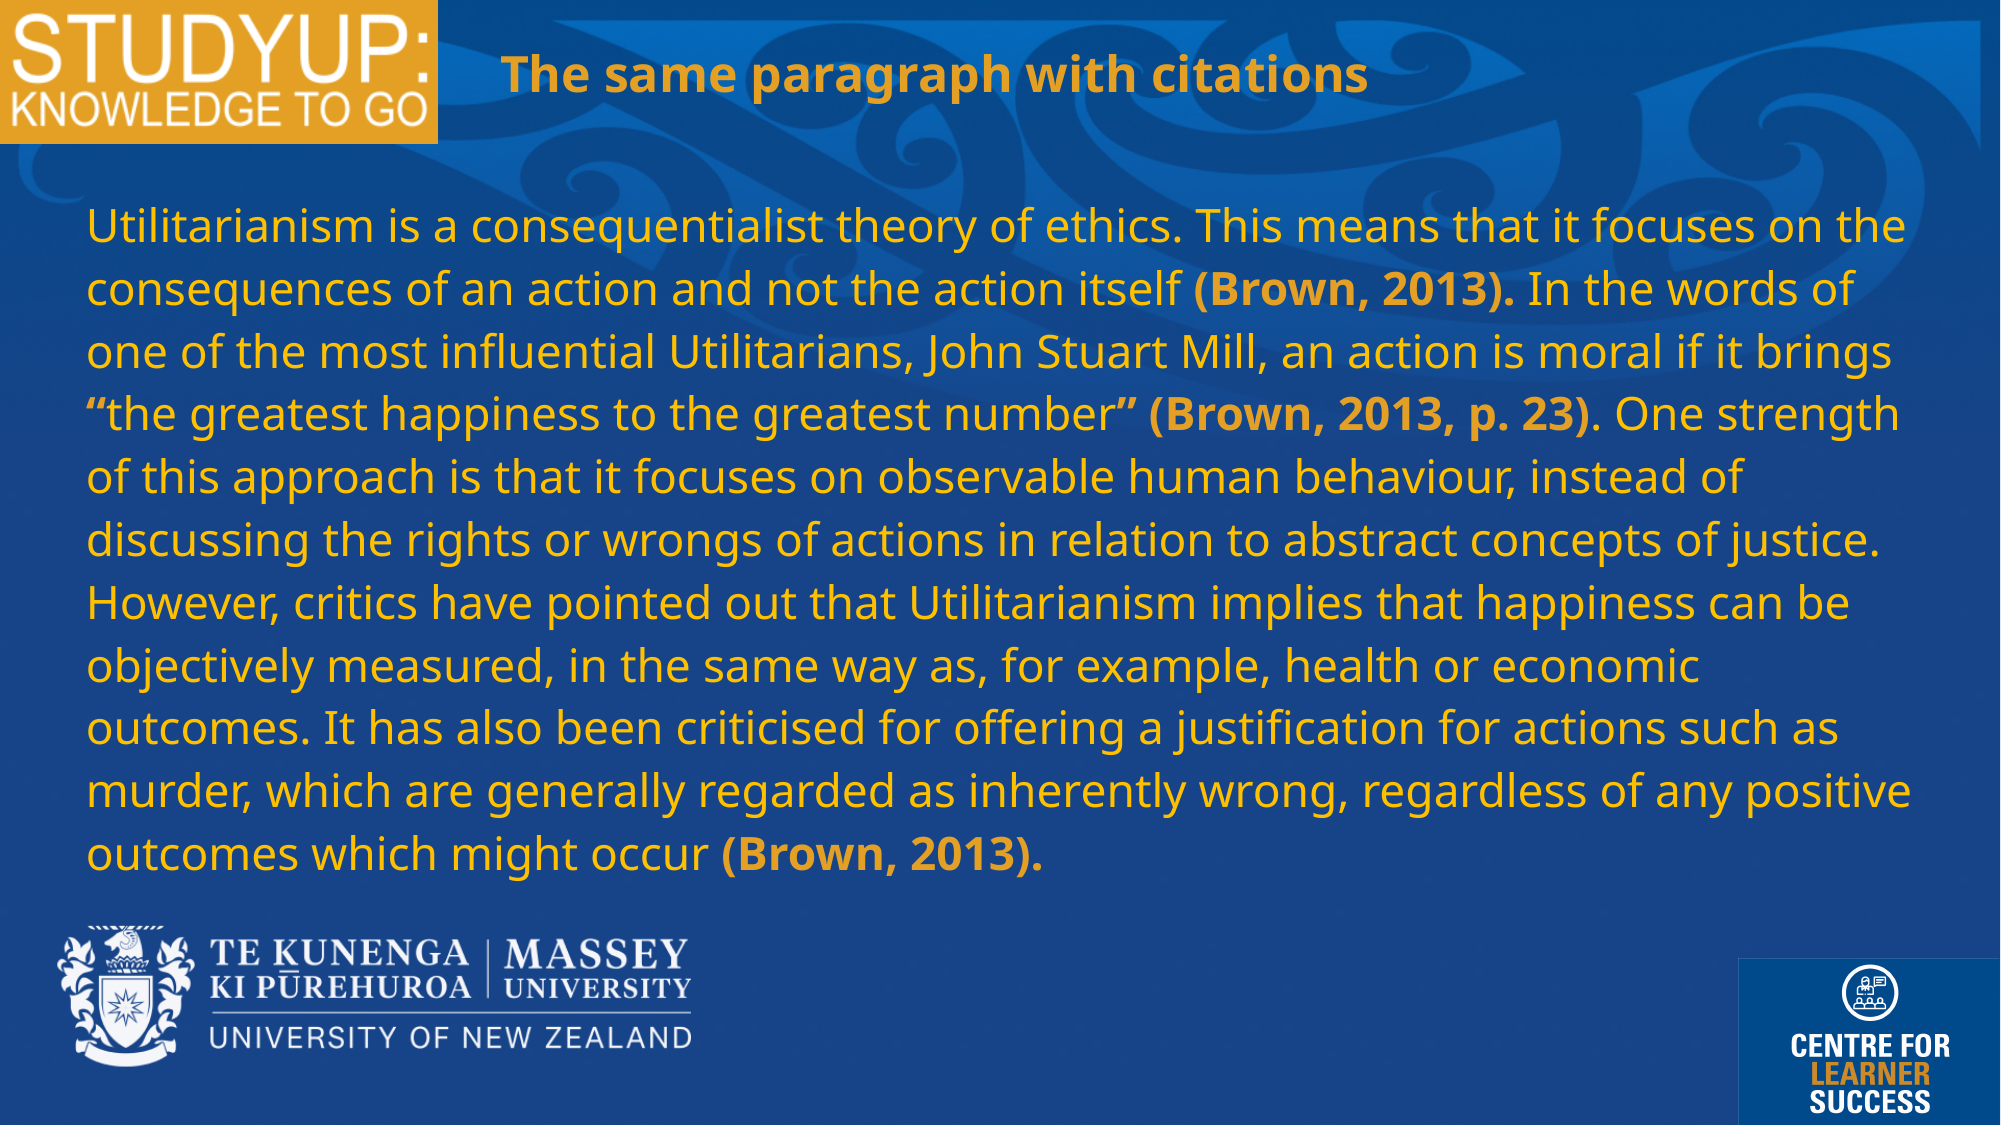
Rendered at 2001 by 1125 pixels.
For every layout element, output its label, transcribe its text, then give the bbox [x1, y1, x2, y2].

picture [0, 0, 2001, 1125]
title Utilitarianism is a consequentialist theory of ethics. This means that it focuses on the consequences of an action and not the action itself (Brown, 2013). In the words of one of the most influential Utilitarians, John Stuart Mill, an action is moral if it brings “the greatest happiness to the greatest number” (Brown, 2013, p. 23). One strength of this approach is that it focuses on observable human behaviour, instead of discussing the rights or wrongs of actions in relation to abstract concepts of justice. However, critics have pointed out that Utilitarianism implies that happiness can be objectively measured, in the same way as, for example, health or economic outcomes. It has also been criticised for offering a justification for actions such as murder, which are generally regarded as inherently wrong, regardless of any positive outcomes which might occur (Brown, 2013). [70, 176, 1945, 892]
text_box The same paragraph with citations [485, 35, 1777, 111]
